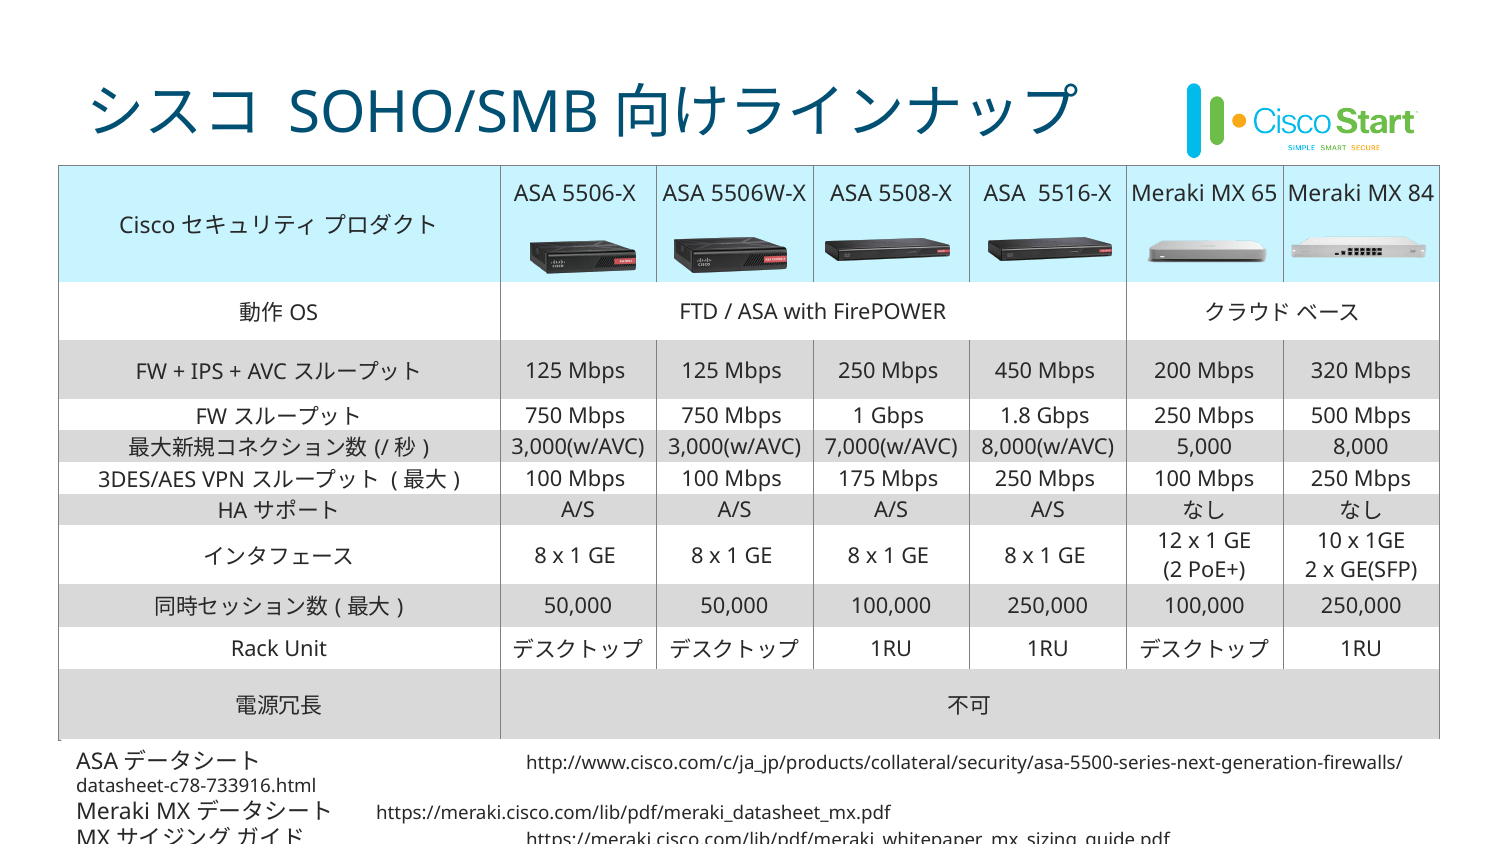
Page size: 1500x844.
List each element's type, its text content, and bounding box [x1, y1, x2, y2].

table_cell 8,000 [1284, 430, 1439, 462]
table_cell 12 x 1 GE (2 PoE+) [1127, 525, 1283, 584]
table_header Meraki MX 65 [1127, 166, 1283, 282]
picture [530, 240, 636, 275]
table_cell 250 Mbps [1127, 399, 1283, 430]
table_cell 同時セッション数(最大) [59, 584, 500, 627]
table_cell A/S [501, 494, 656, 525]
table_cell 500 Mbps [1284, 399, 1439, 430]
table_header ASA 5506-X [501, 166, 656, 282]
table_cell 8,000(w/AVC) [970, 430, 1126, 462]
table_cell デスクトップ [501, 627, 656, 669]
table_cell 1 Gbps [814, 399, 969, 430]
table_cell デスクトップ [657, 627, 813, 669]
table_header Ciscoセキュリティ プロダクト [59, 166, 500, 282]
table_cell インタフェース [59, 525, 500, 584]
table_cell 250,000 [970, 584, 1126, 627]
table_cell 不可 [501, 669, 1439, 739]
table_cell 7,000(w/AVC) [814, 430, 969, 462]
table_cell 1RU [970, 627, 1126, 669]
table_cell 5,000 [1127, 430, 1283, 462]
picture [674, 237, 787, 274]
table_cell なし [1284, 494, 1439, 525]
picture [1281, 236, 1435, 266]
table_header ASA 5506W-X [657, 166, 813, 282]
table_cell 250 Mbps [970, 462, 1126, 494]
table_cell 8 x 1 GE [501, 525, 656, 584]
table_cell 電源冗長 [59, 669, 500, 740]
table_header ASA 5516-X [970, 166, 1126, 282]
table_cell 3,000(w/AVC) [501, 430, 656, 462]
table_cell 最大新規コネクション数(/秒) [59, 430, 500, 462]
table_cell 50,000 [657, 584, 813, 627]
table_header ASA 5508-X [814, 166, 969, 282]
table_cell 100 Mbps [501, 462, 656, 494]
table_cell 200 Mbps [1127, 340, 1283, 399]
table_cell FWスループット [59, 399, 500, 430]
table_header Meraki MX 84 [1284, 166, 1439, 282]
table_cell 450 Mbps [970, 340, 1126, 399]
table_cell 125 Mbps [501, 340, 656, 399]
table_cell なし [1127, 494, 1283, 525]
table_cell 250 Mbps [1284, 462, 1439, 494]
table_cell 100 Mbps [1127, 462, 1283, 494]
table_cell 1RU [814, 627, 969, 669]
table_cell 8 x 1 GE [970, 525, 1126, 584]
table_cell 1.8 Gbps [970, 399, 1126, 430]
table_cell A/S [814, 494, 969, 525]
table_cell Rack Unit [59, 627, 500, 669]
table_cell 320 Mbps [1284, 340, 1439, 399]
table_cell A/S [657, 494, 813, 525]
table_cell FW + IPS + AVCスループット [59, 340, 500, 399]
table_cell 750 Mbps [501, 399, 656, 430]
table_cell 750 Mbps [657, 399, 813, 430]
picture [988, 237, 1112, 261]
table_cell 100,000 [1127, 584, 1283, 627]
table_cell 250,000 [1284, 584, 1439, 627]
table_cell 1RU [1284, 627, 1439, 669]
table_cell 50,000 [501, 584, 656, 627]
table_cell 3DES/AES VPNスループット (最大) [59, 462, 500, 494]
text_box ASAデータシート http://www.cisco.com/c/ja_jp/products/collateral/security/asa-5500-series-next-generation-firewalls/datasheet-c78-733916.html Meraki MXデータシート https://meraki.cisco.com/lib/pdf/meraki_datasheet_mx.pdf MXサイジング ガイド https://meraki.cisco.com/lib/pdf/meraki_whitepaper_mx_sizing_guide.pdf [61, 739, 1452, 844]
table_cell 3,000(w/AVC) [657, 430, 813, 462]
table_cell デスクトップ [1127, 627, 1283, 669]
title シスコ SOHO/SMB向けラインナップ [71, 55, 1441, 176]
table_cell 100 Mbps [657, 462, 813, 494]
table_cell 動作OS [59, 282, 500, 340]
table_cell 8 x 1 GE [814, 525, 969, 584]
table_cell 8 x 1 GE [657, 525, 813, 584]
picture [825, 238, 950, 262]
table_cell 100,000 [814, 584, 969, 627]
table_cell 250 Mbps [814, 340, 969, 399]
table_cell 175 Mbps [814, 462, 969, 494]
table_cell 125 Mbps [657, 340, 813, 399]
table_cell HAサポート [59, 494, 500, 525]
picture [1144, 236, 1272, 274]
table_cell クラウド ベース [1127, 282, 1439, 340]
table_cell A/S [970, 494, 1126, 525]
table_cell 10 x 1GE 2 x GE(SFP) [1284, 525, 1439, 584]
table_cell FTD / ASA with FirePOWER [501, 282, 1126, 340]
